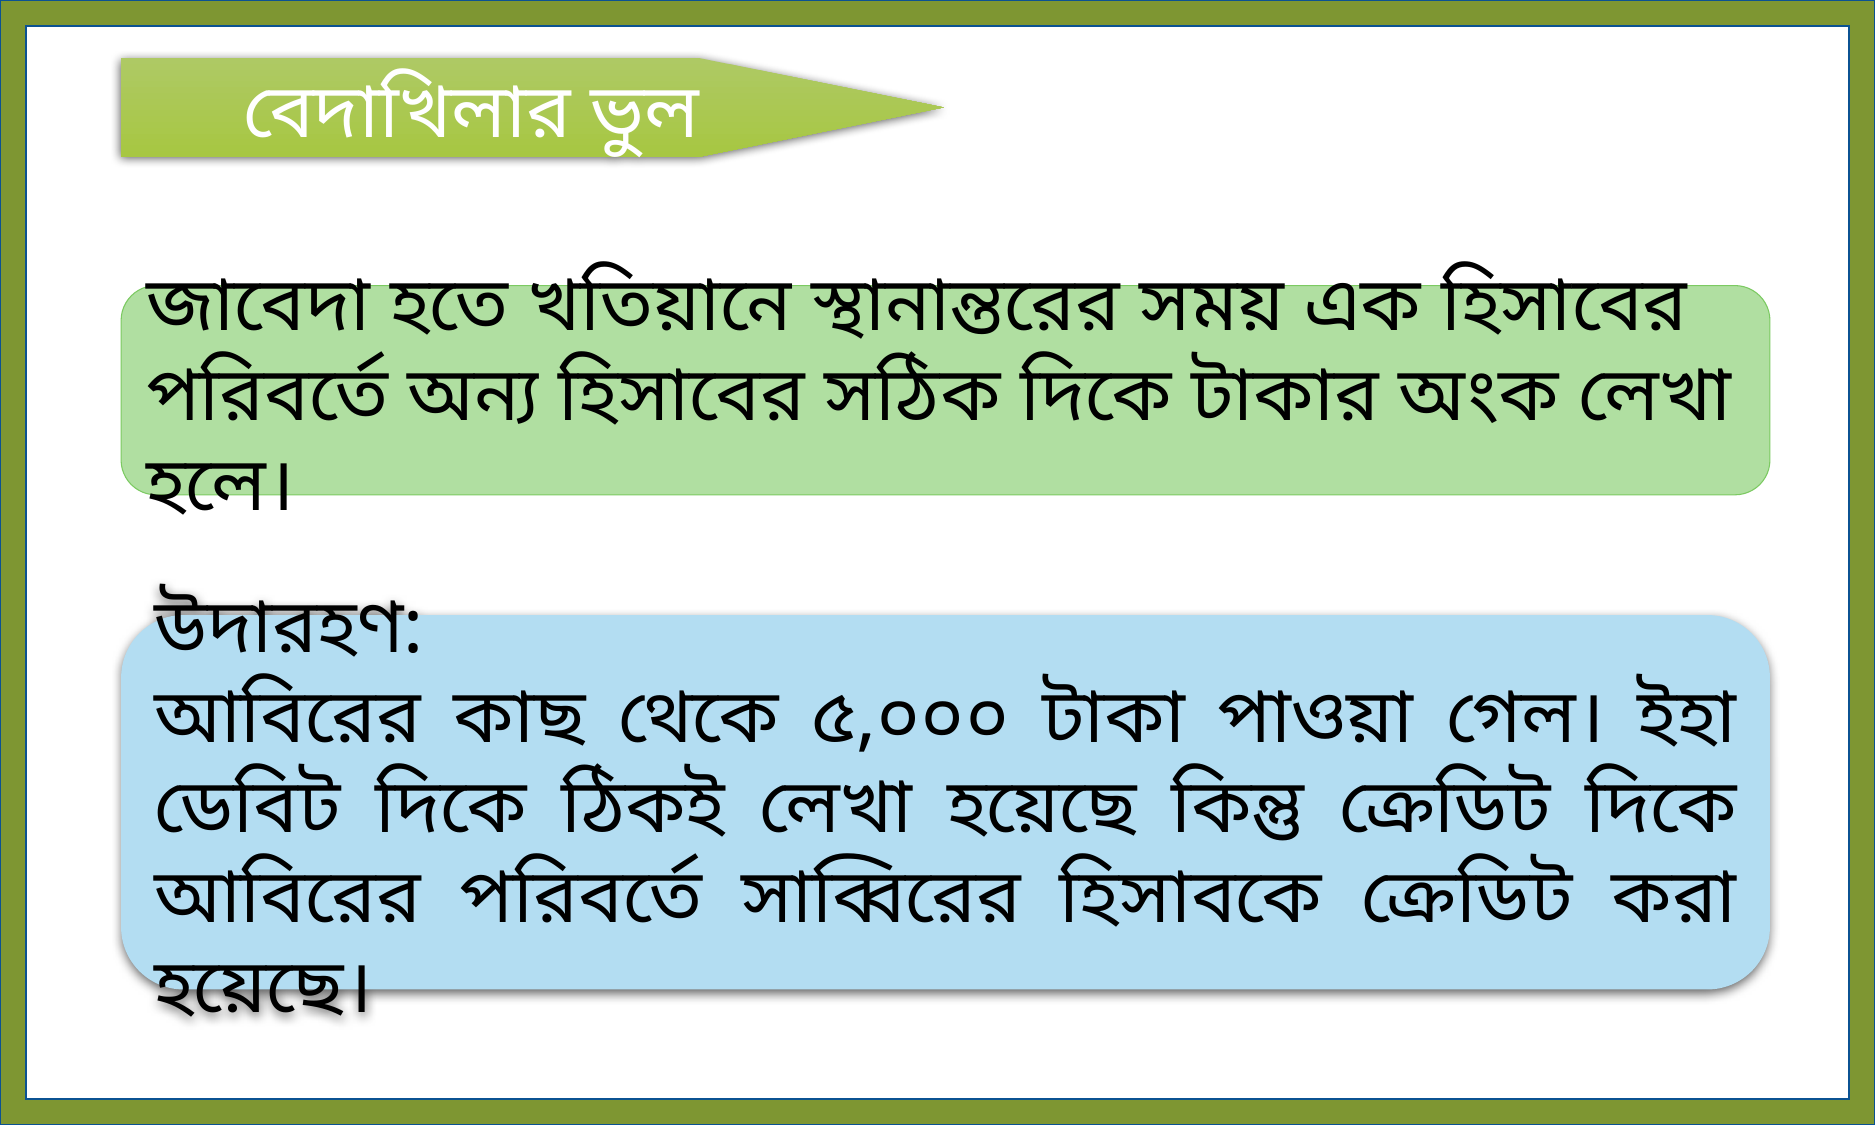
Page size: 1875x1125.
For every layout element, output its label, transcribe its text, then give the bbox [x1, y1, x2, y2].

text_box জাবেদা হতে খতিয়ানে স্থানান্তরের সময় এক হিসাবের পরিবর্তে অন্য হিসাবের সঠিক দিকে টাকার অংক লেখা হলে। [120, 284, 1771, 496]
text_box বেদাখিলার ভুল [121, 58, 944, 157]
text_box উদারহণ: আবিরের কাছ থেকে ৫,০০০ টাকা পাওয়া গেল। ইহা ডেবিট দিকে ঠিকই লেখা হয়েছে কিন্তু ক্রেডিট দিকে আবিরের পরিবর্তে সাব্বিরের হিসাবকে ক্রেডিট করা হয়েছে। [121, 615, 1770, 990]
